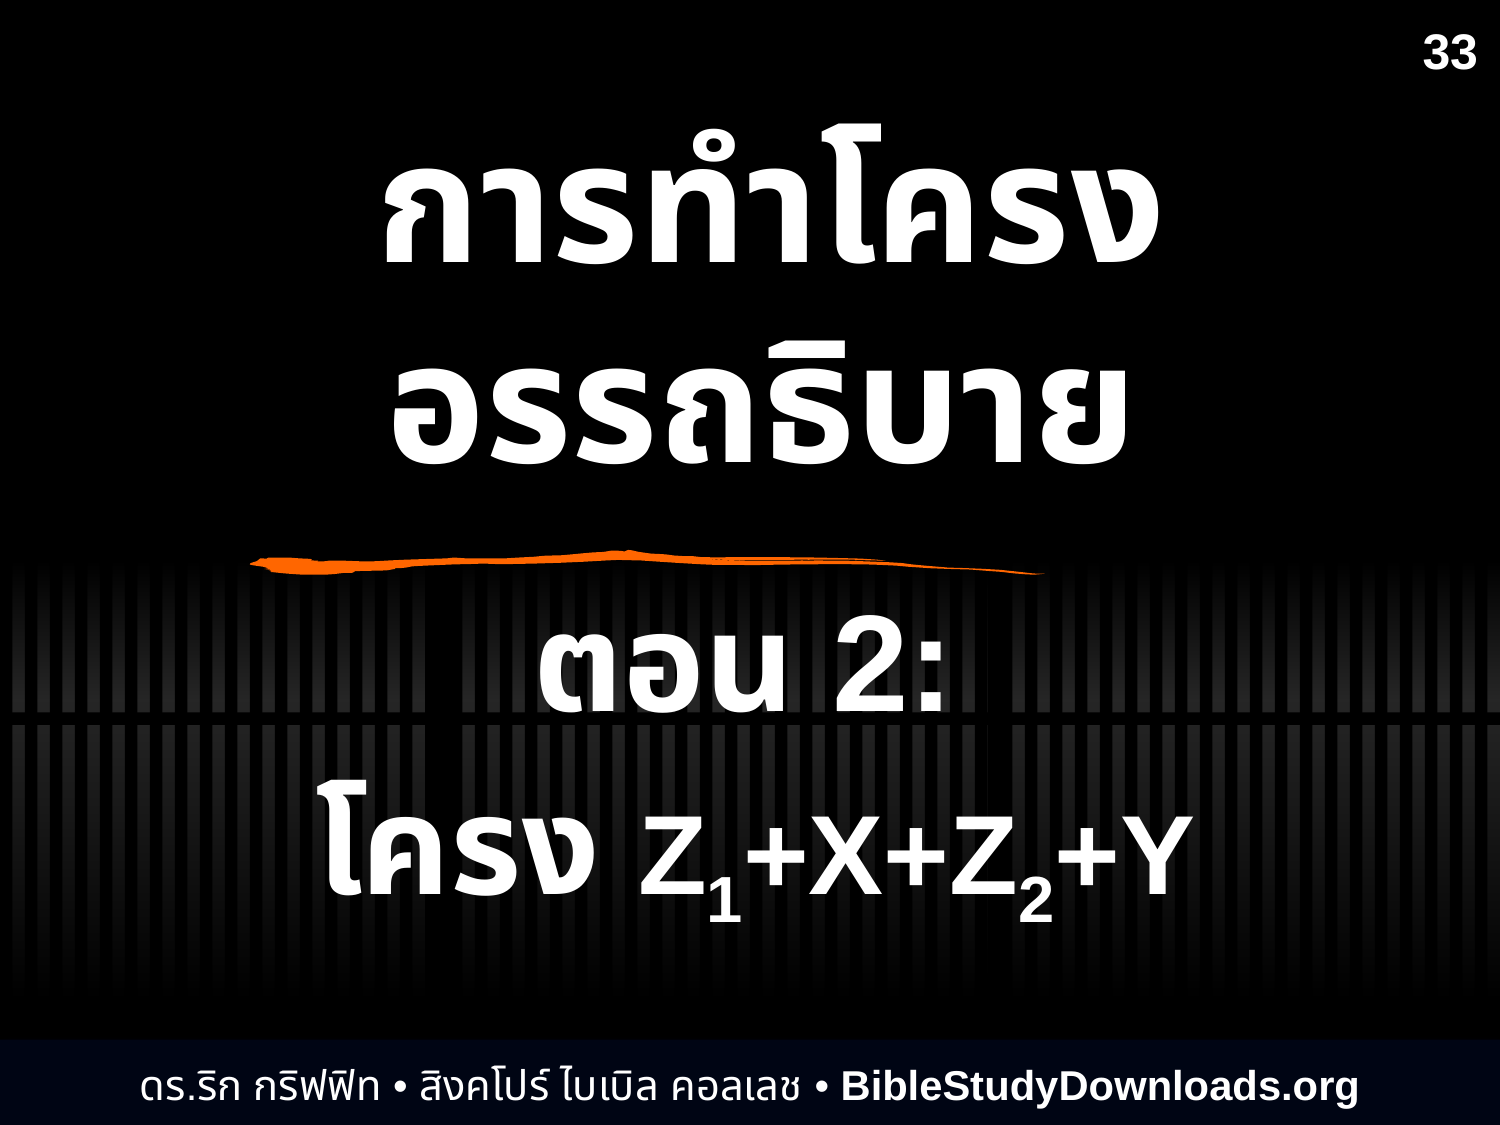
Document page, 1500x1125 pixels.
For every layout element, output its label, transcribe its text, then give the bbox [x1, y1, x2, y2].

text_box การทำโครง อรรถธิบาย [24, 88, 1500, 501]
text_box 33 [1407, 12, 1494, 88]
subtitle ตอน 2: โครง Z1+X+Z2+Y [17, 549, 1493, 963]
text_box ดร.ริก กริฟฟิท • สิงคโปร์ ไบเบิล คอลเลช • BibleStudyDownloads.org [0, 1039, 1500, 1125]
